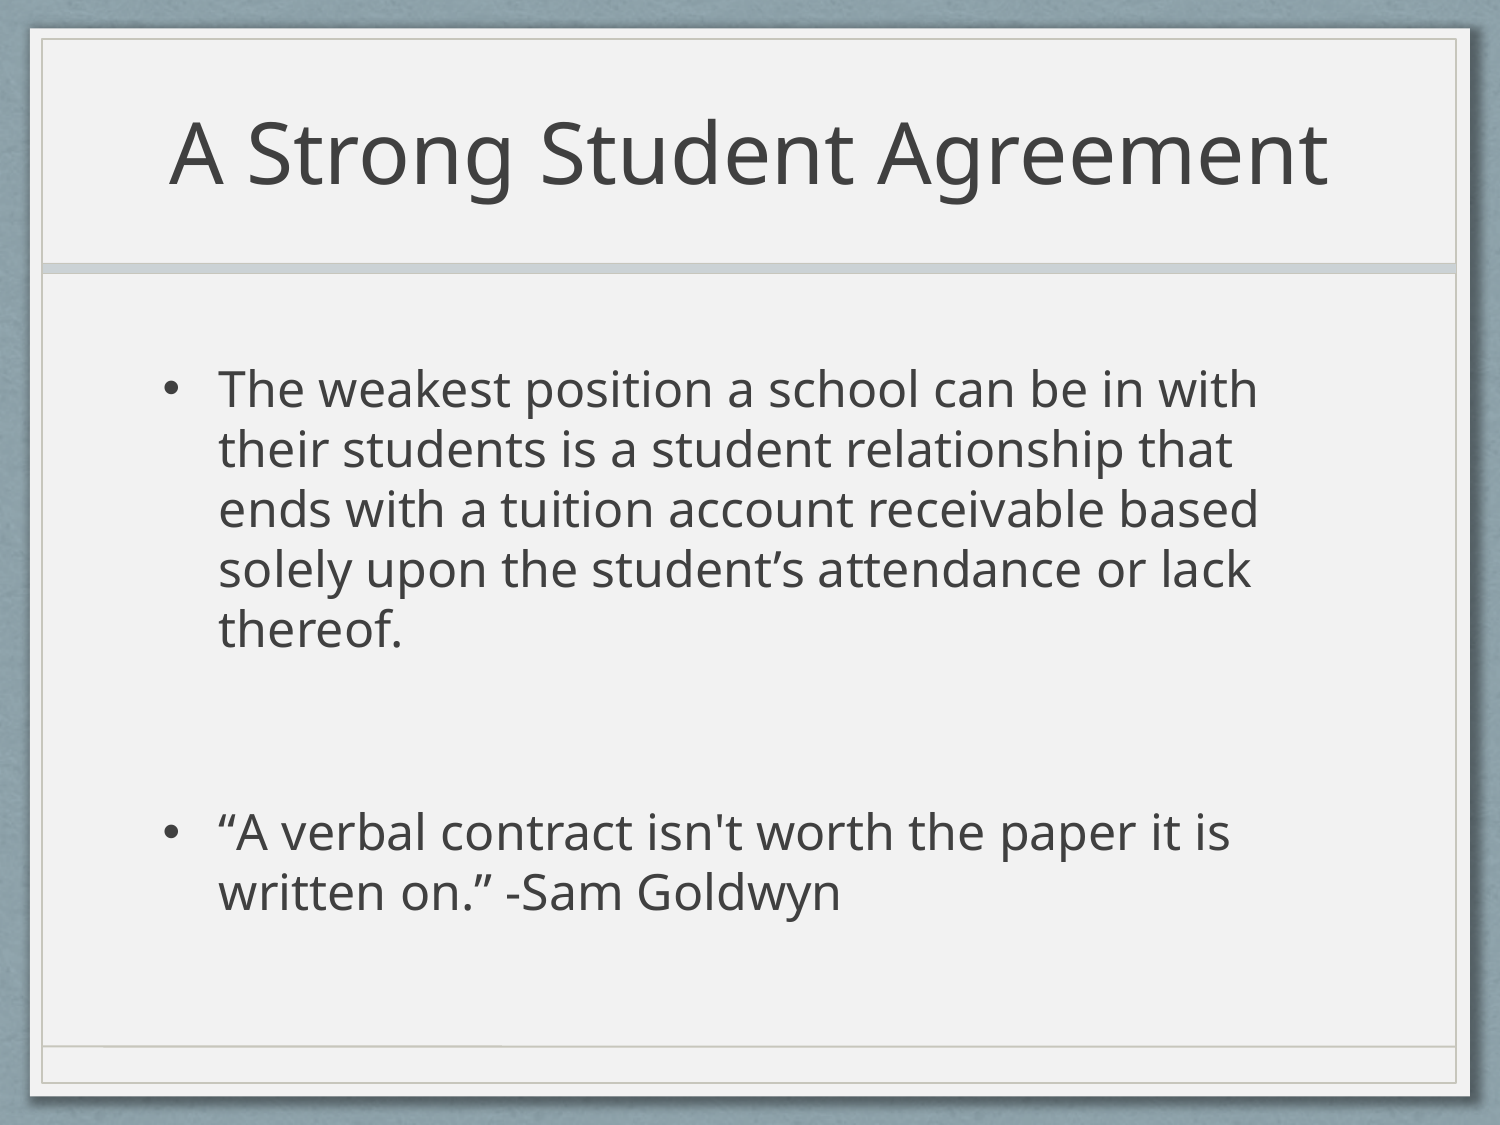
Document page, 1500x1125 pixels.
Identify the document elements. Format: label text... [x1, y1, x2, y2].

list The weakest position a school can be in with their students is a student relationship that ends with a tuition account receivable based solely upon the student’s attendance or lack thereof. “A verbal contract isn't worth the paper it is written on.” -Sam Goldwyn [147, 350, 1353, 995]
title A Strong Student Agreement [147, 40, 1353, 260]
